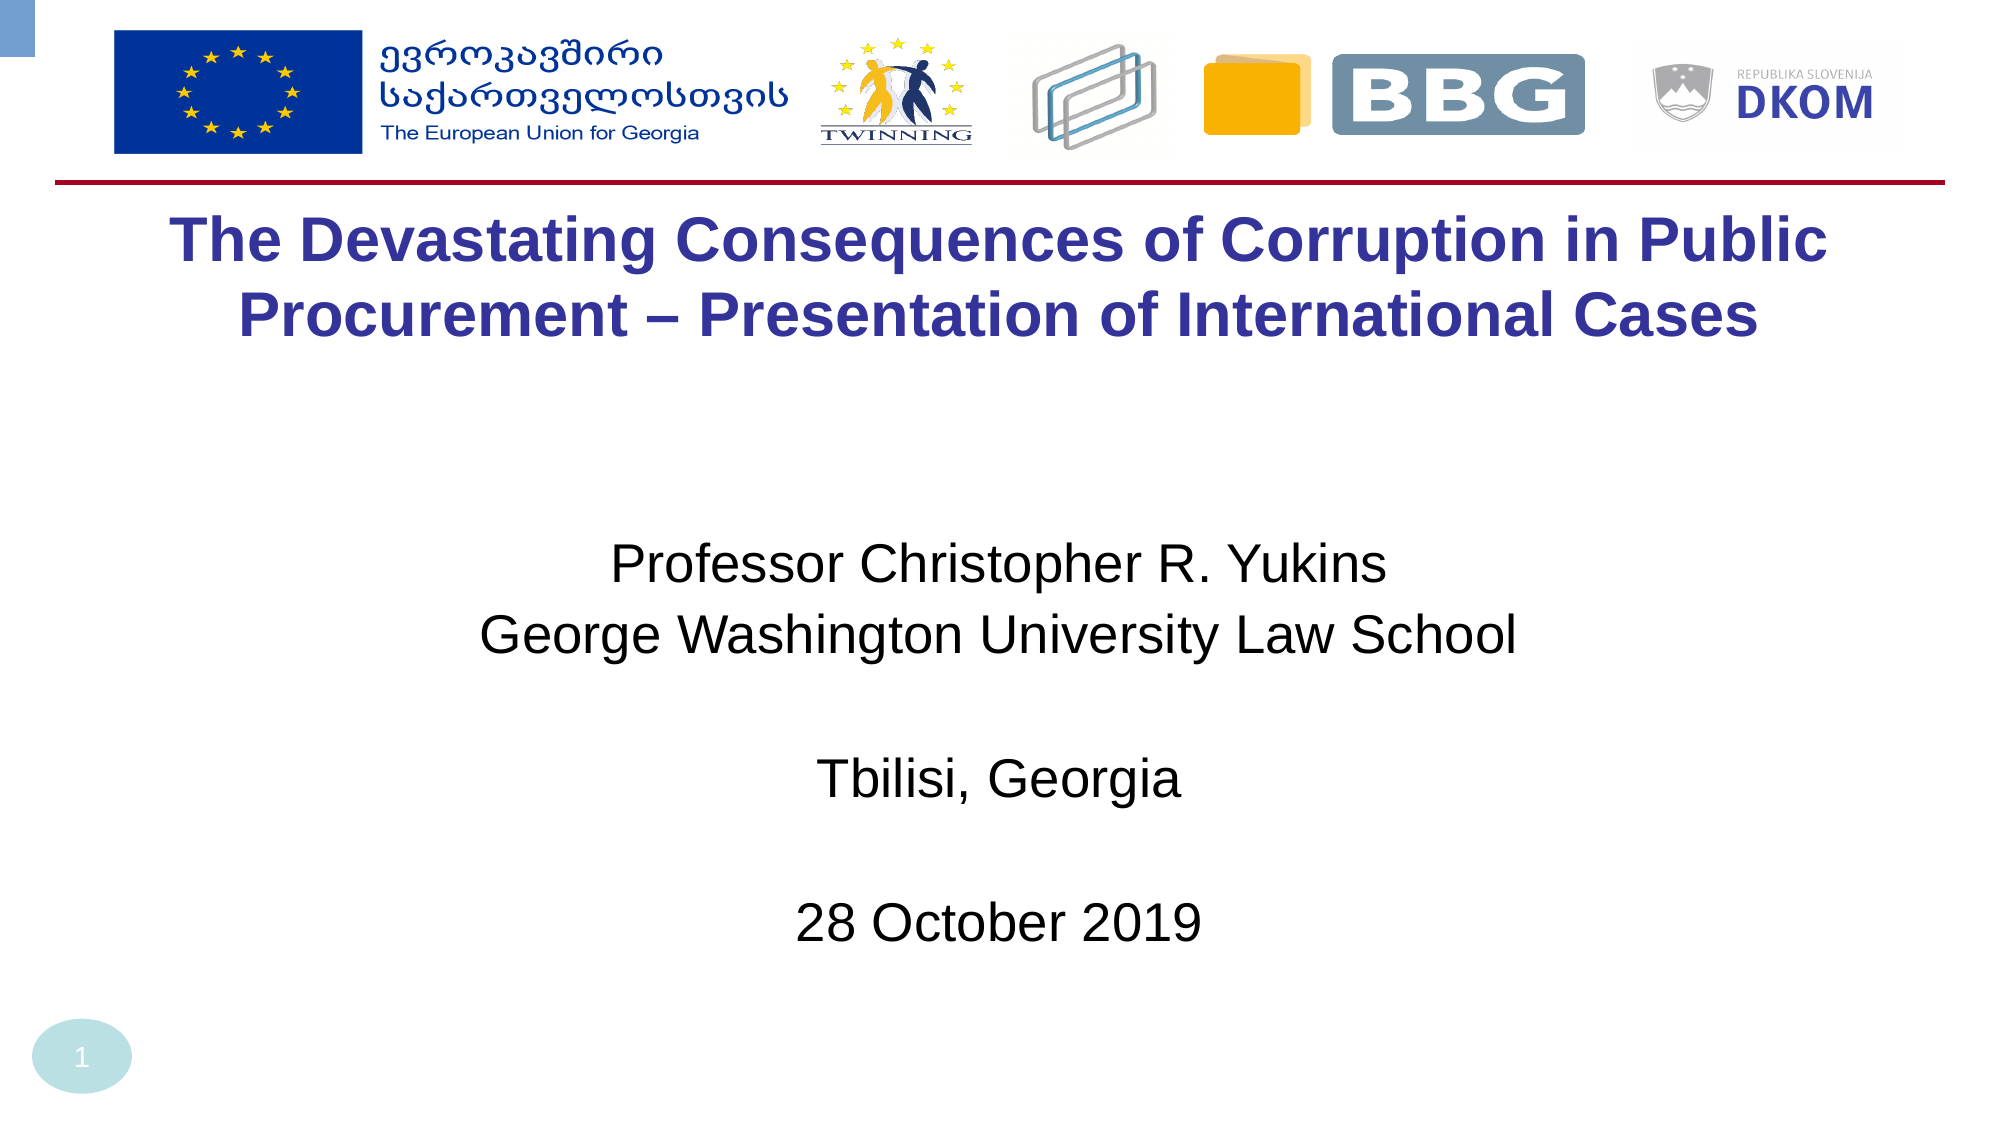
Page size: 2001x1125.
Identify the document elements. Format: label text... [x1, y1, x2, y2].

slide_number 1 [32, 1018, 132, 1094]
subtitle Professor Christopher R. Yukins George Washington University Law School Tbilisi, Georgia 28 October 2019 [450, 525, 1550, 969]
picture [1630, 38, 1900, 151]
title The Devastating Consequences of Corruption in Public Procurement – Presentation of International Cases [150, 190, 1850, 432]
picture [1204, 54, 1585, 135]
picture [1010, 29, 1178, 160]
picture [99, 20, 991, 163]
